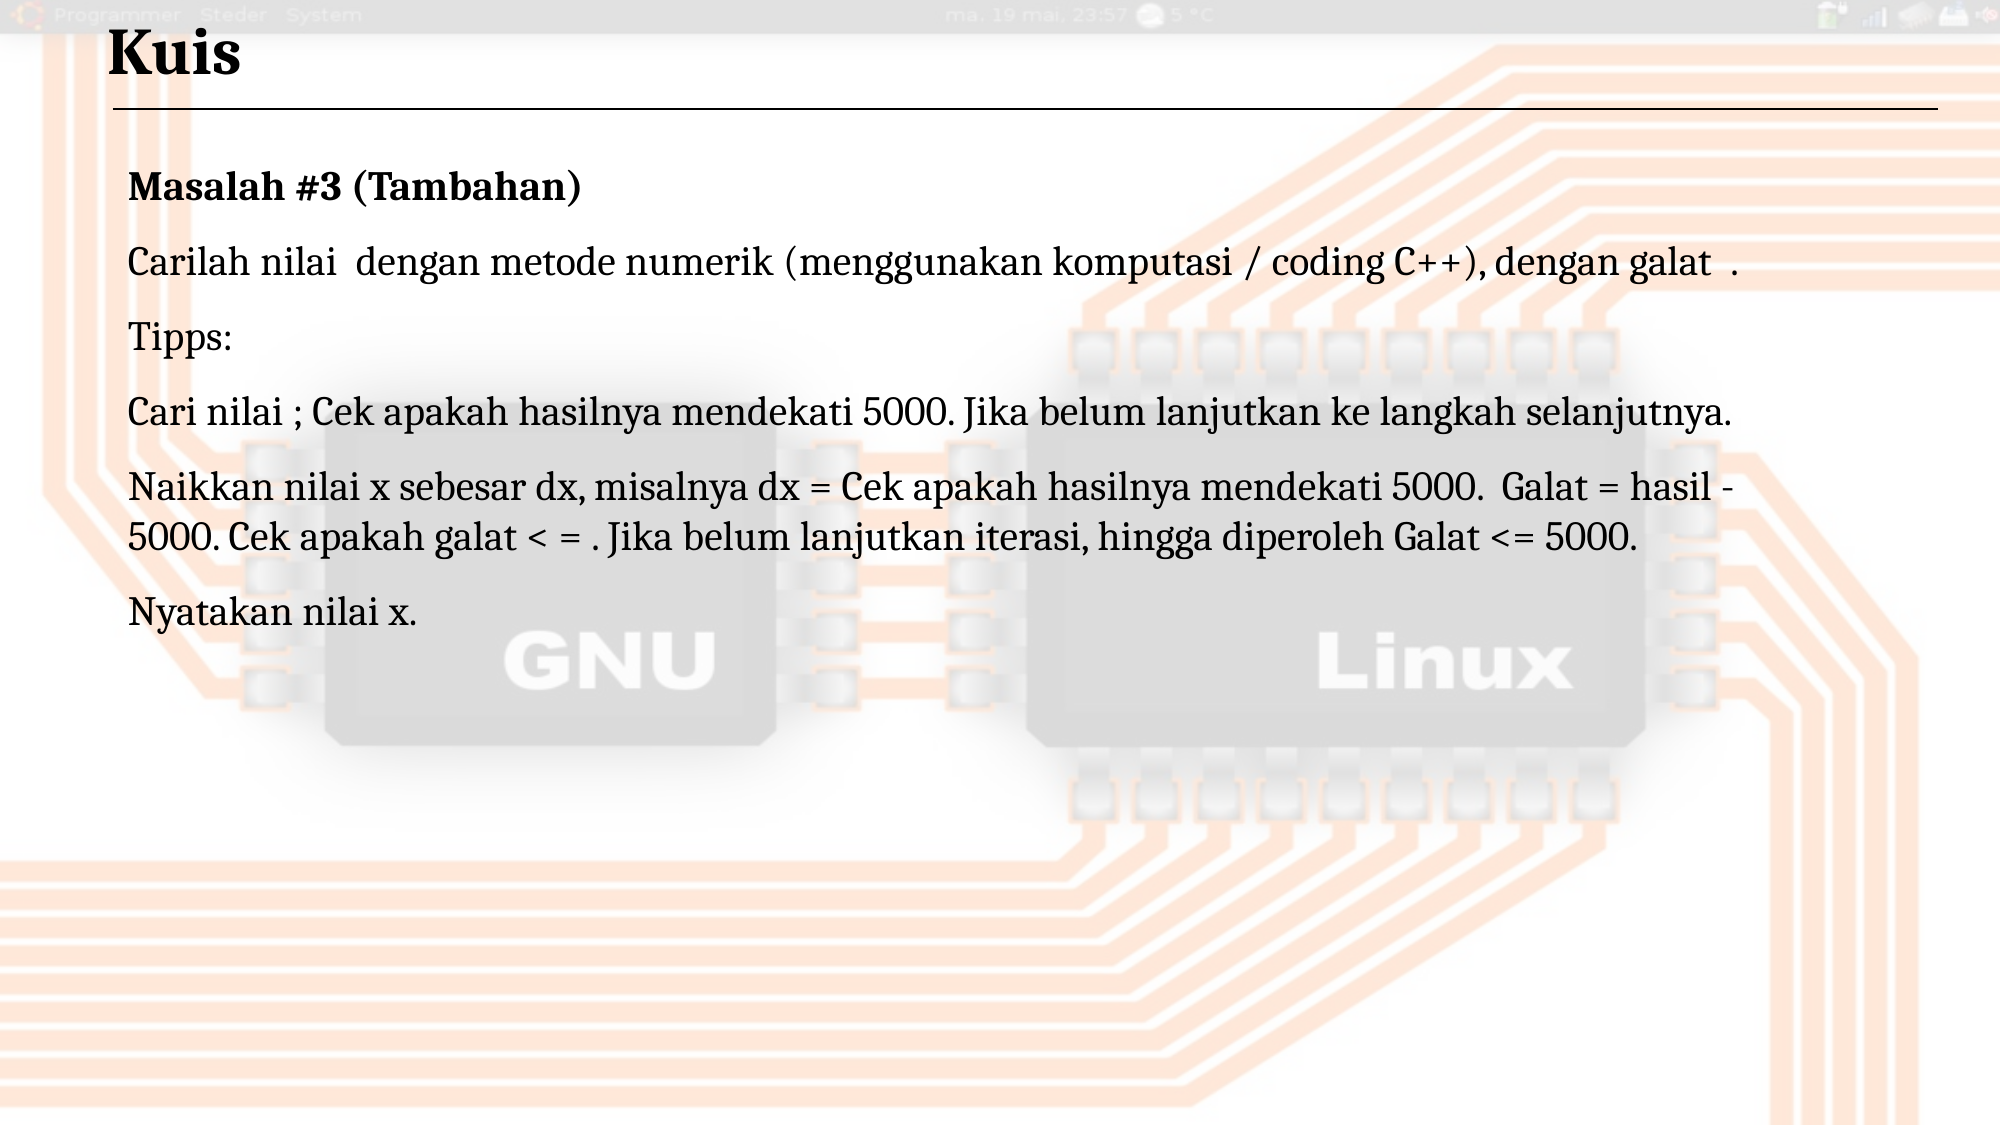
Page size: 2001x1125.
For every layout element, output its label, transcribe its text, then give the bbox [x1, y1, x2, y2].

text_box Kuis [92, 0, 1939, 583]
